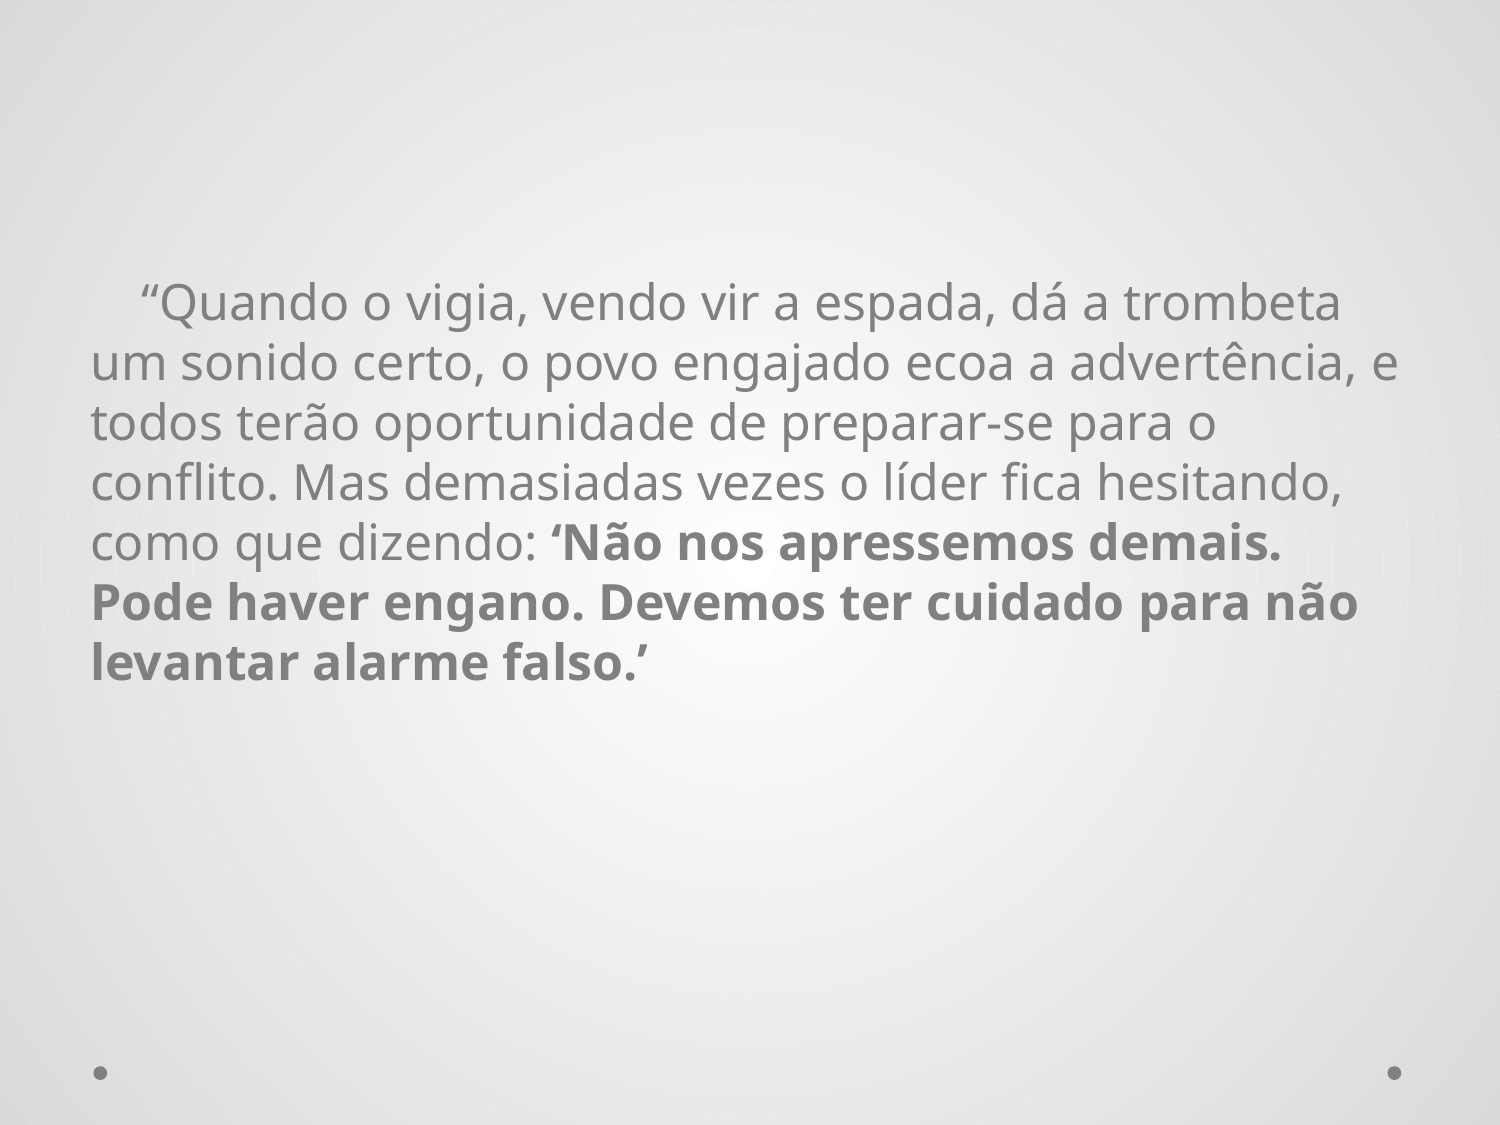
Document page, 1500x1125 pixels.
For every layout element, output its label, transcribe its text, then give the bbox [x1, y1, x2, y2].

list “Quando o vigia, vendo vir a espada, dá a trombeta um sonido certo, o povo engajado ecoa a advertência, e todos terão oportunidade de preparar-se para o conflito. Mas demasiadas vezes o líder fica hesitando, como que dizendo: ‘Não nos apressemos demais. Pode haver engano. Devemos ter cuidado para não levantar alarme falso.’ [75, 262, 1425, 1005]
